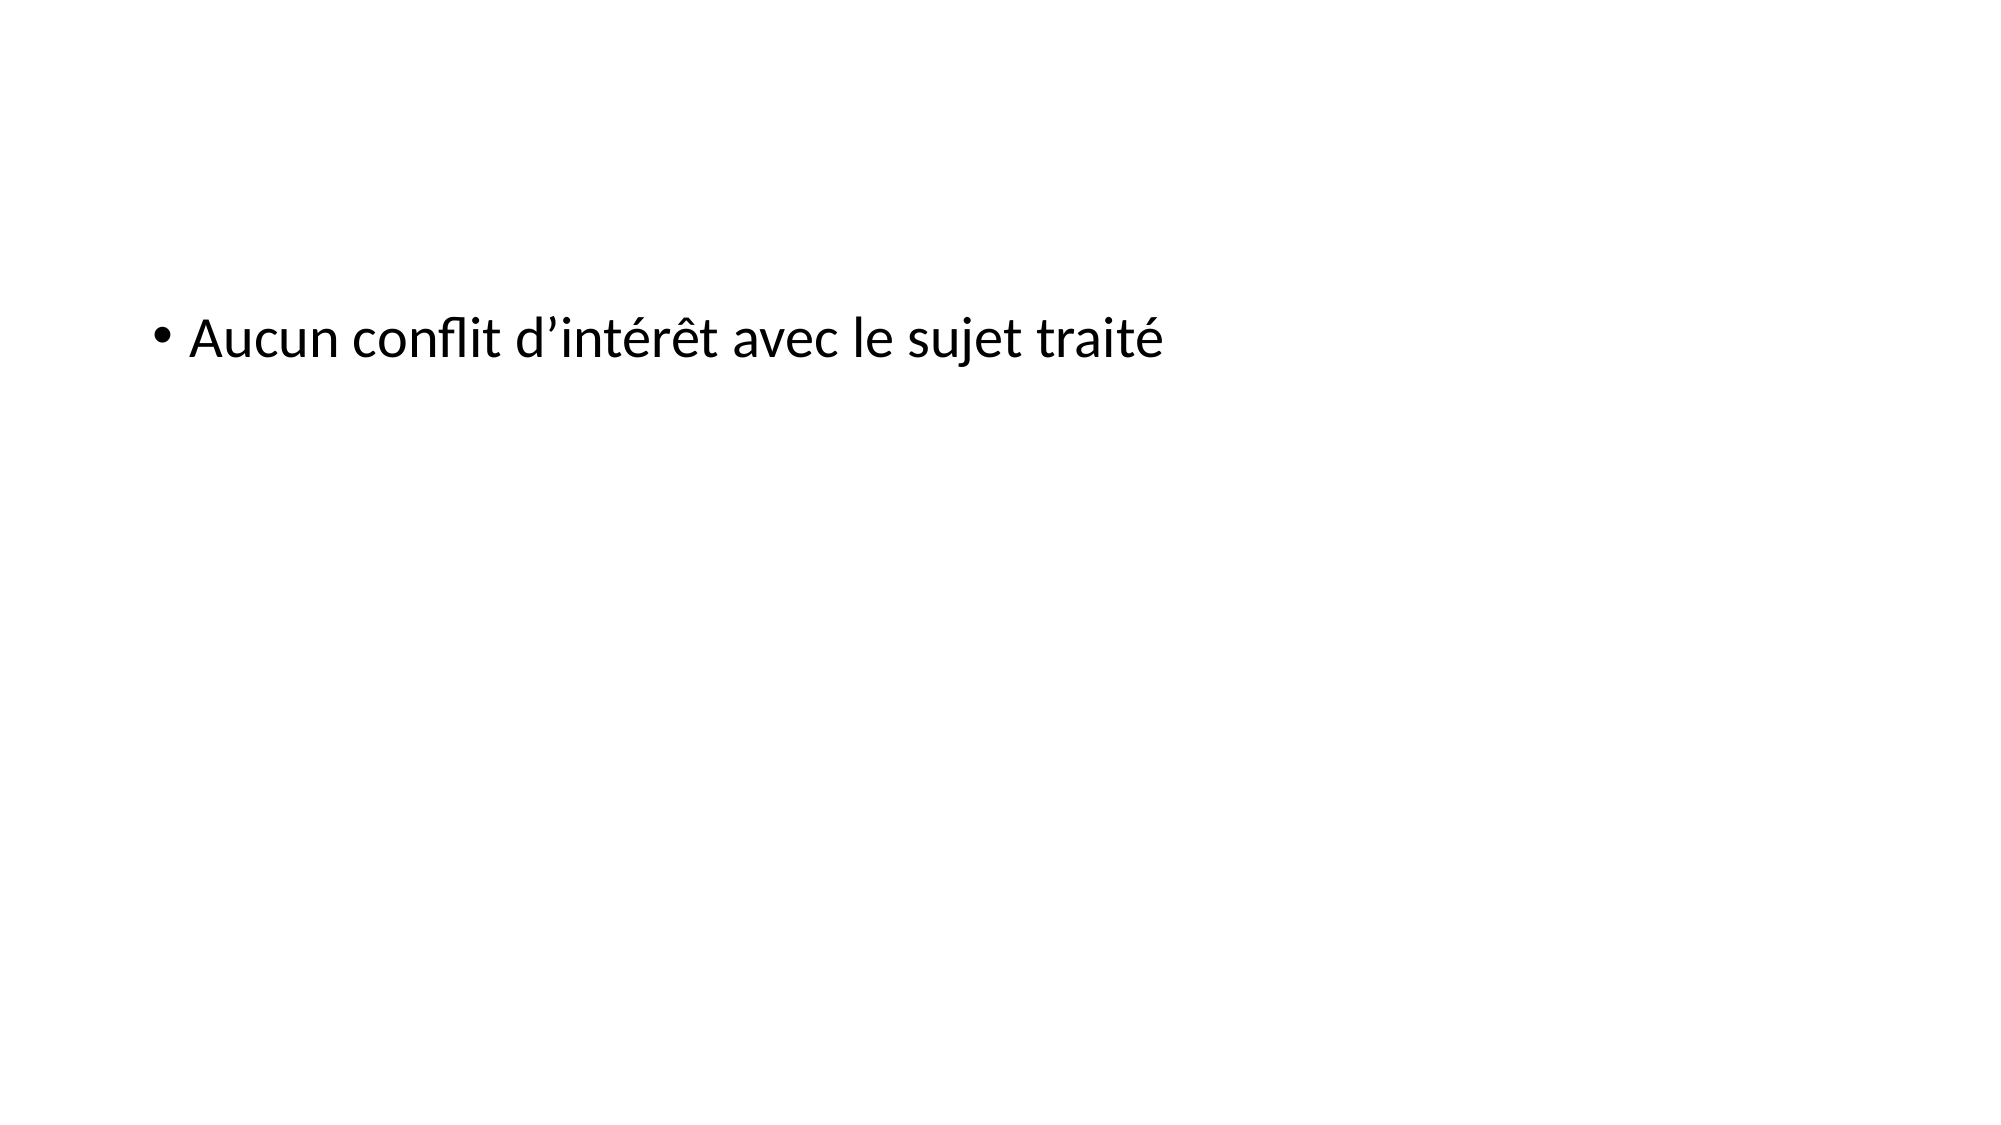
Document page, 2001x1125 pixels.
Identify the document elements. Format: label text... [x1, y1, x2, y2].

list Aucun conflit d’intérêt avec le sujet traité [137, 299, 1863, 1014]
